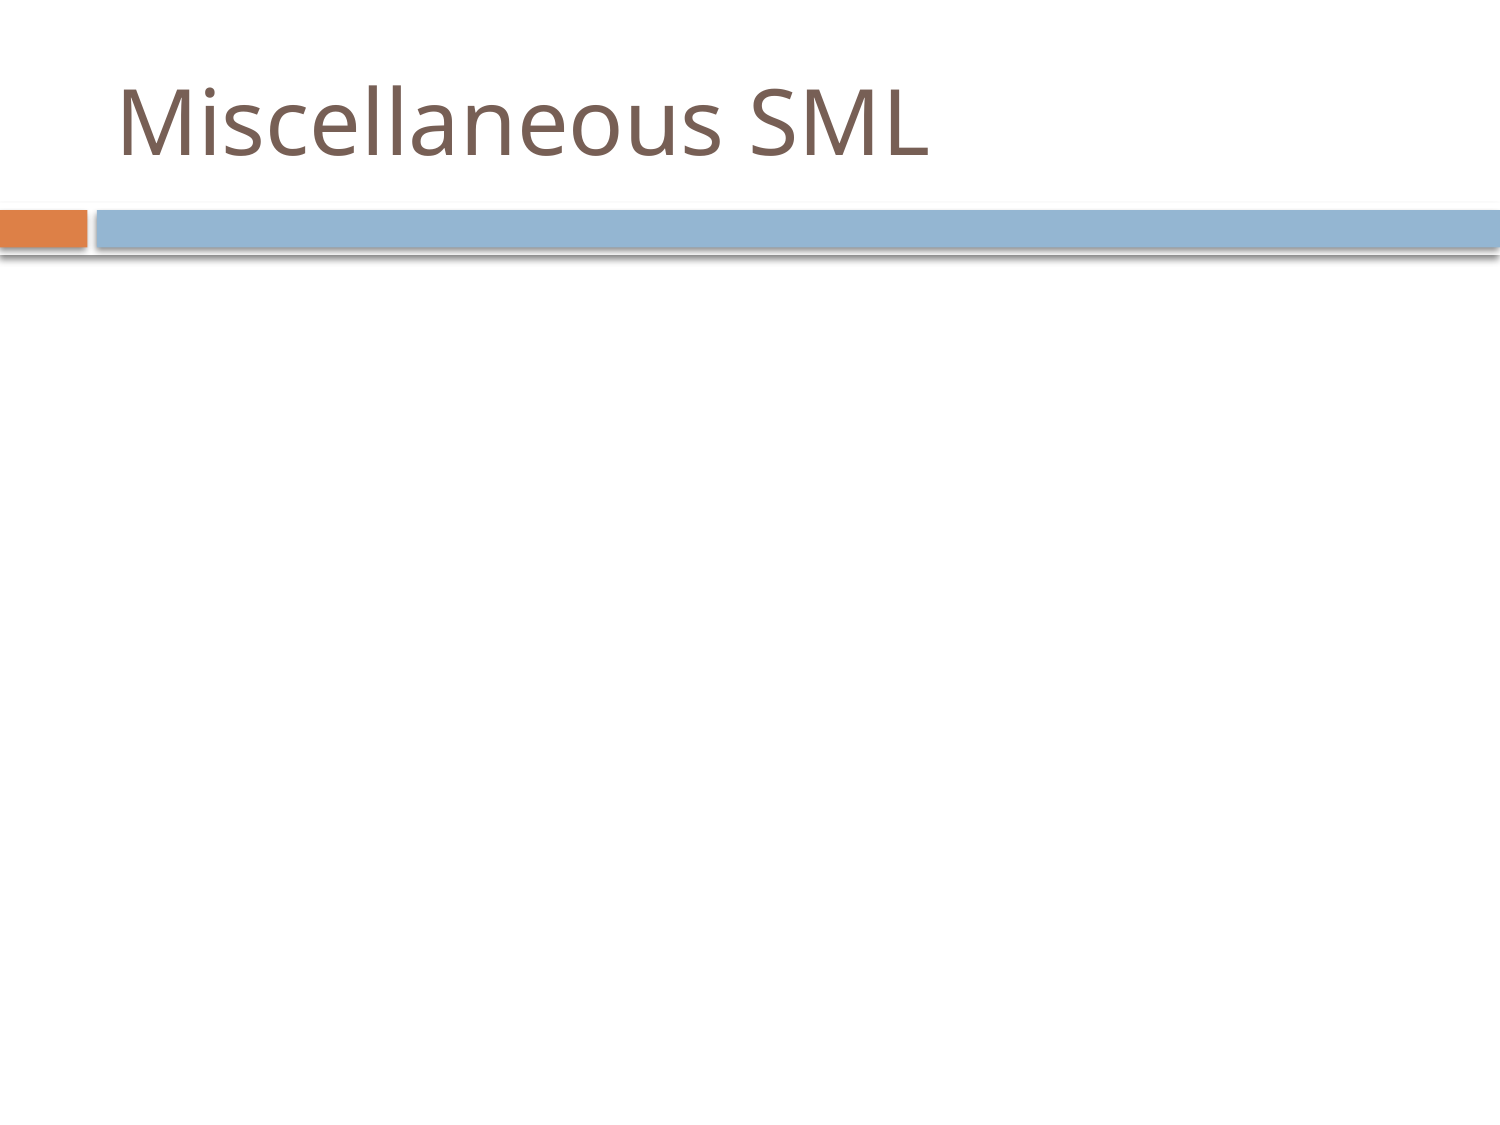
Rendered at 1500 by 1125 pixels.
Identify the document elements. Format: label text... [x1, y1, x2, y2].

title Miscellaneous SML [100, 37, 1438, 200]
